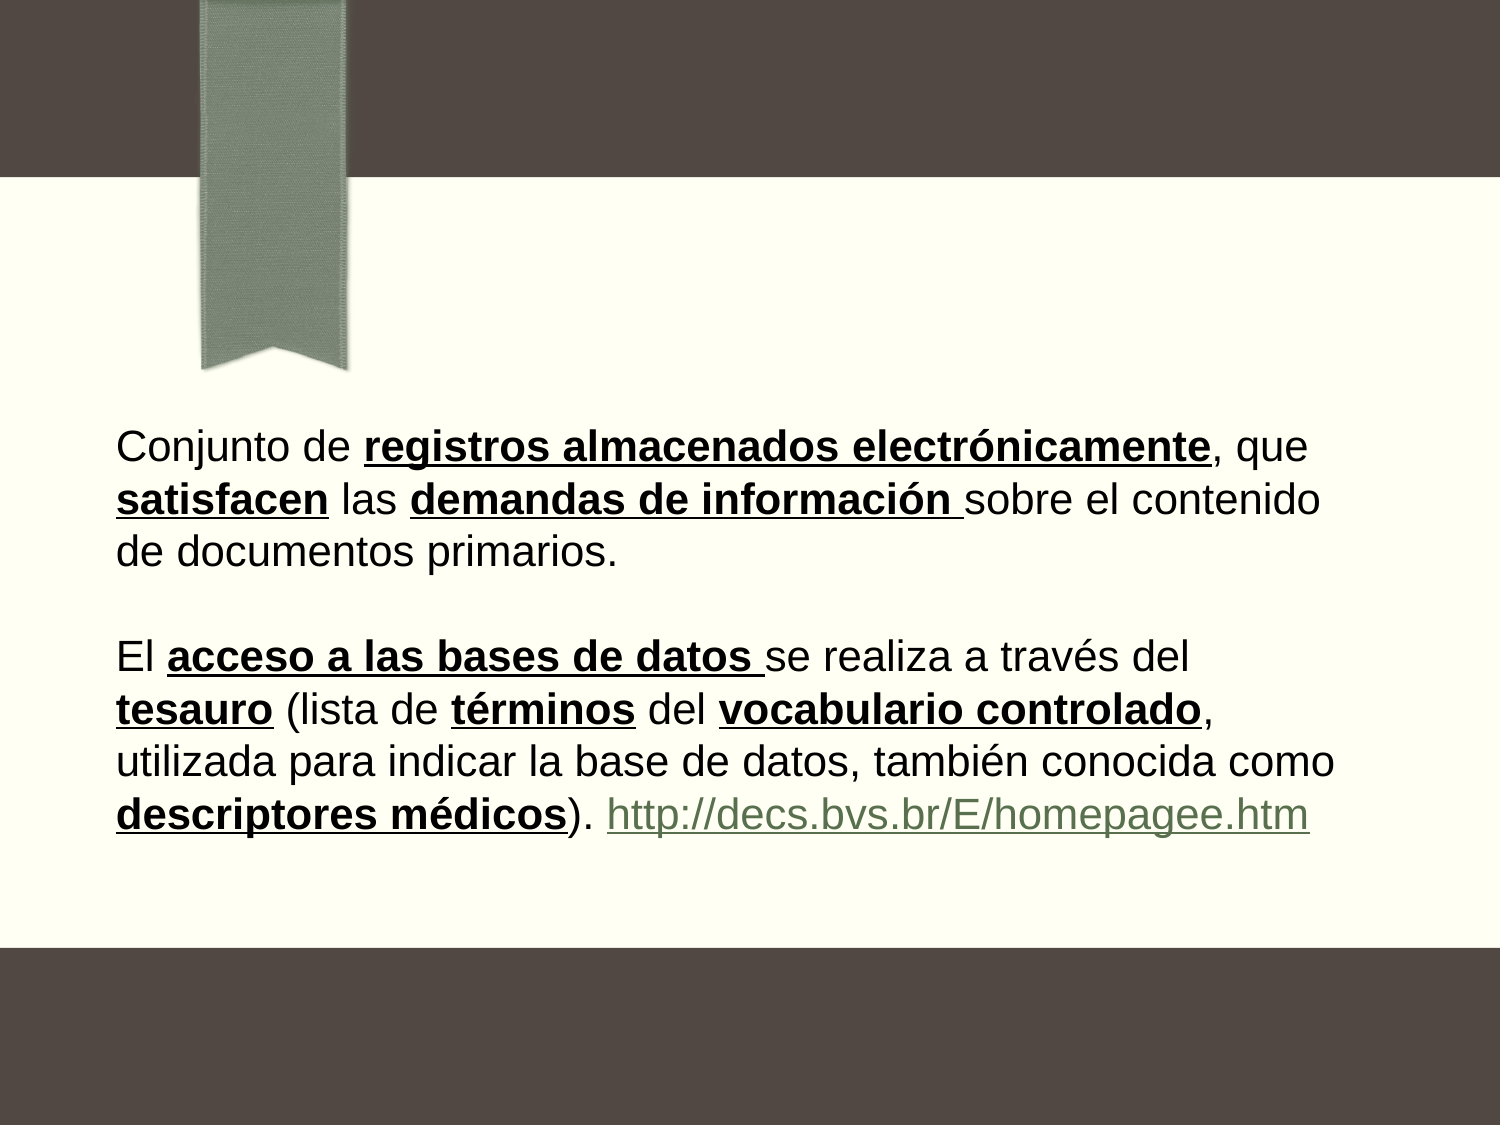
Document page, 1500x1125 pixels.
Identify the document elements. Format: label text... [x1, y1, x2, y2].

text_box Conjunto de registros almacenados electrónicamente, que satisfacen las demandas de información sobre el contenido de documentos primarios. El acceso a las bases de datos se realiza a través del tesauro (lista de términos del vocabulario controlado, utilizada para indicar la base de datos, también conocida como descriptores médicos). http://decs.bvs.br/E/homepagee.htm [100, 410, 1380, 898]
